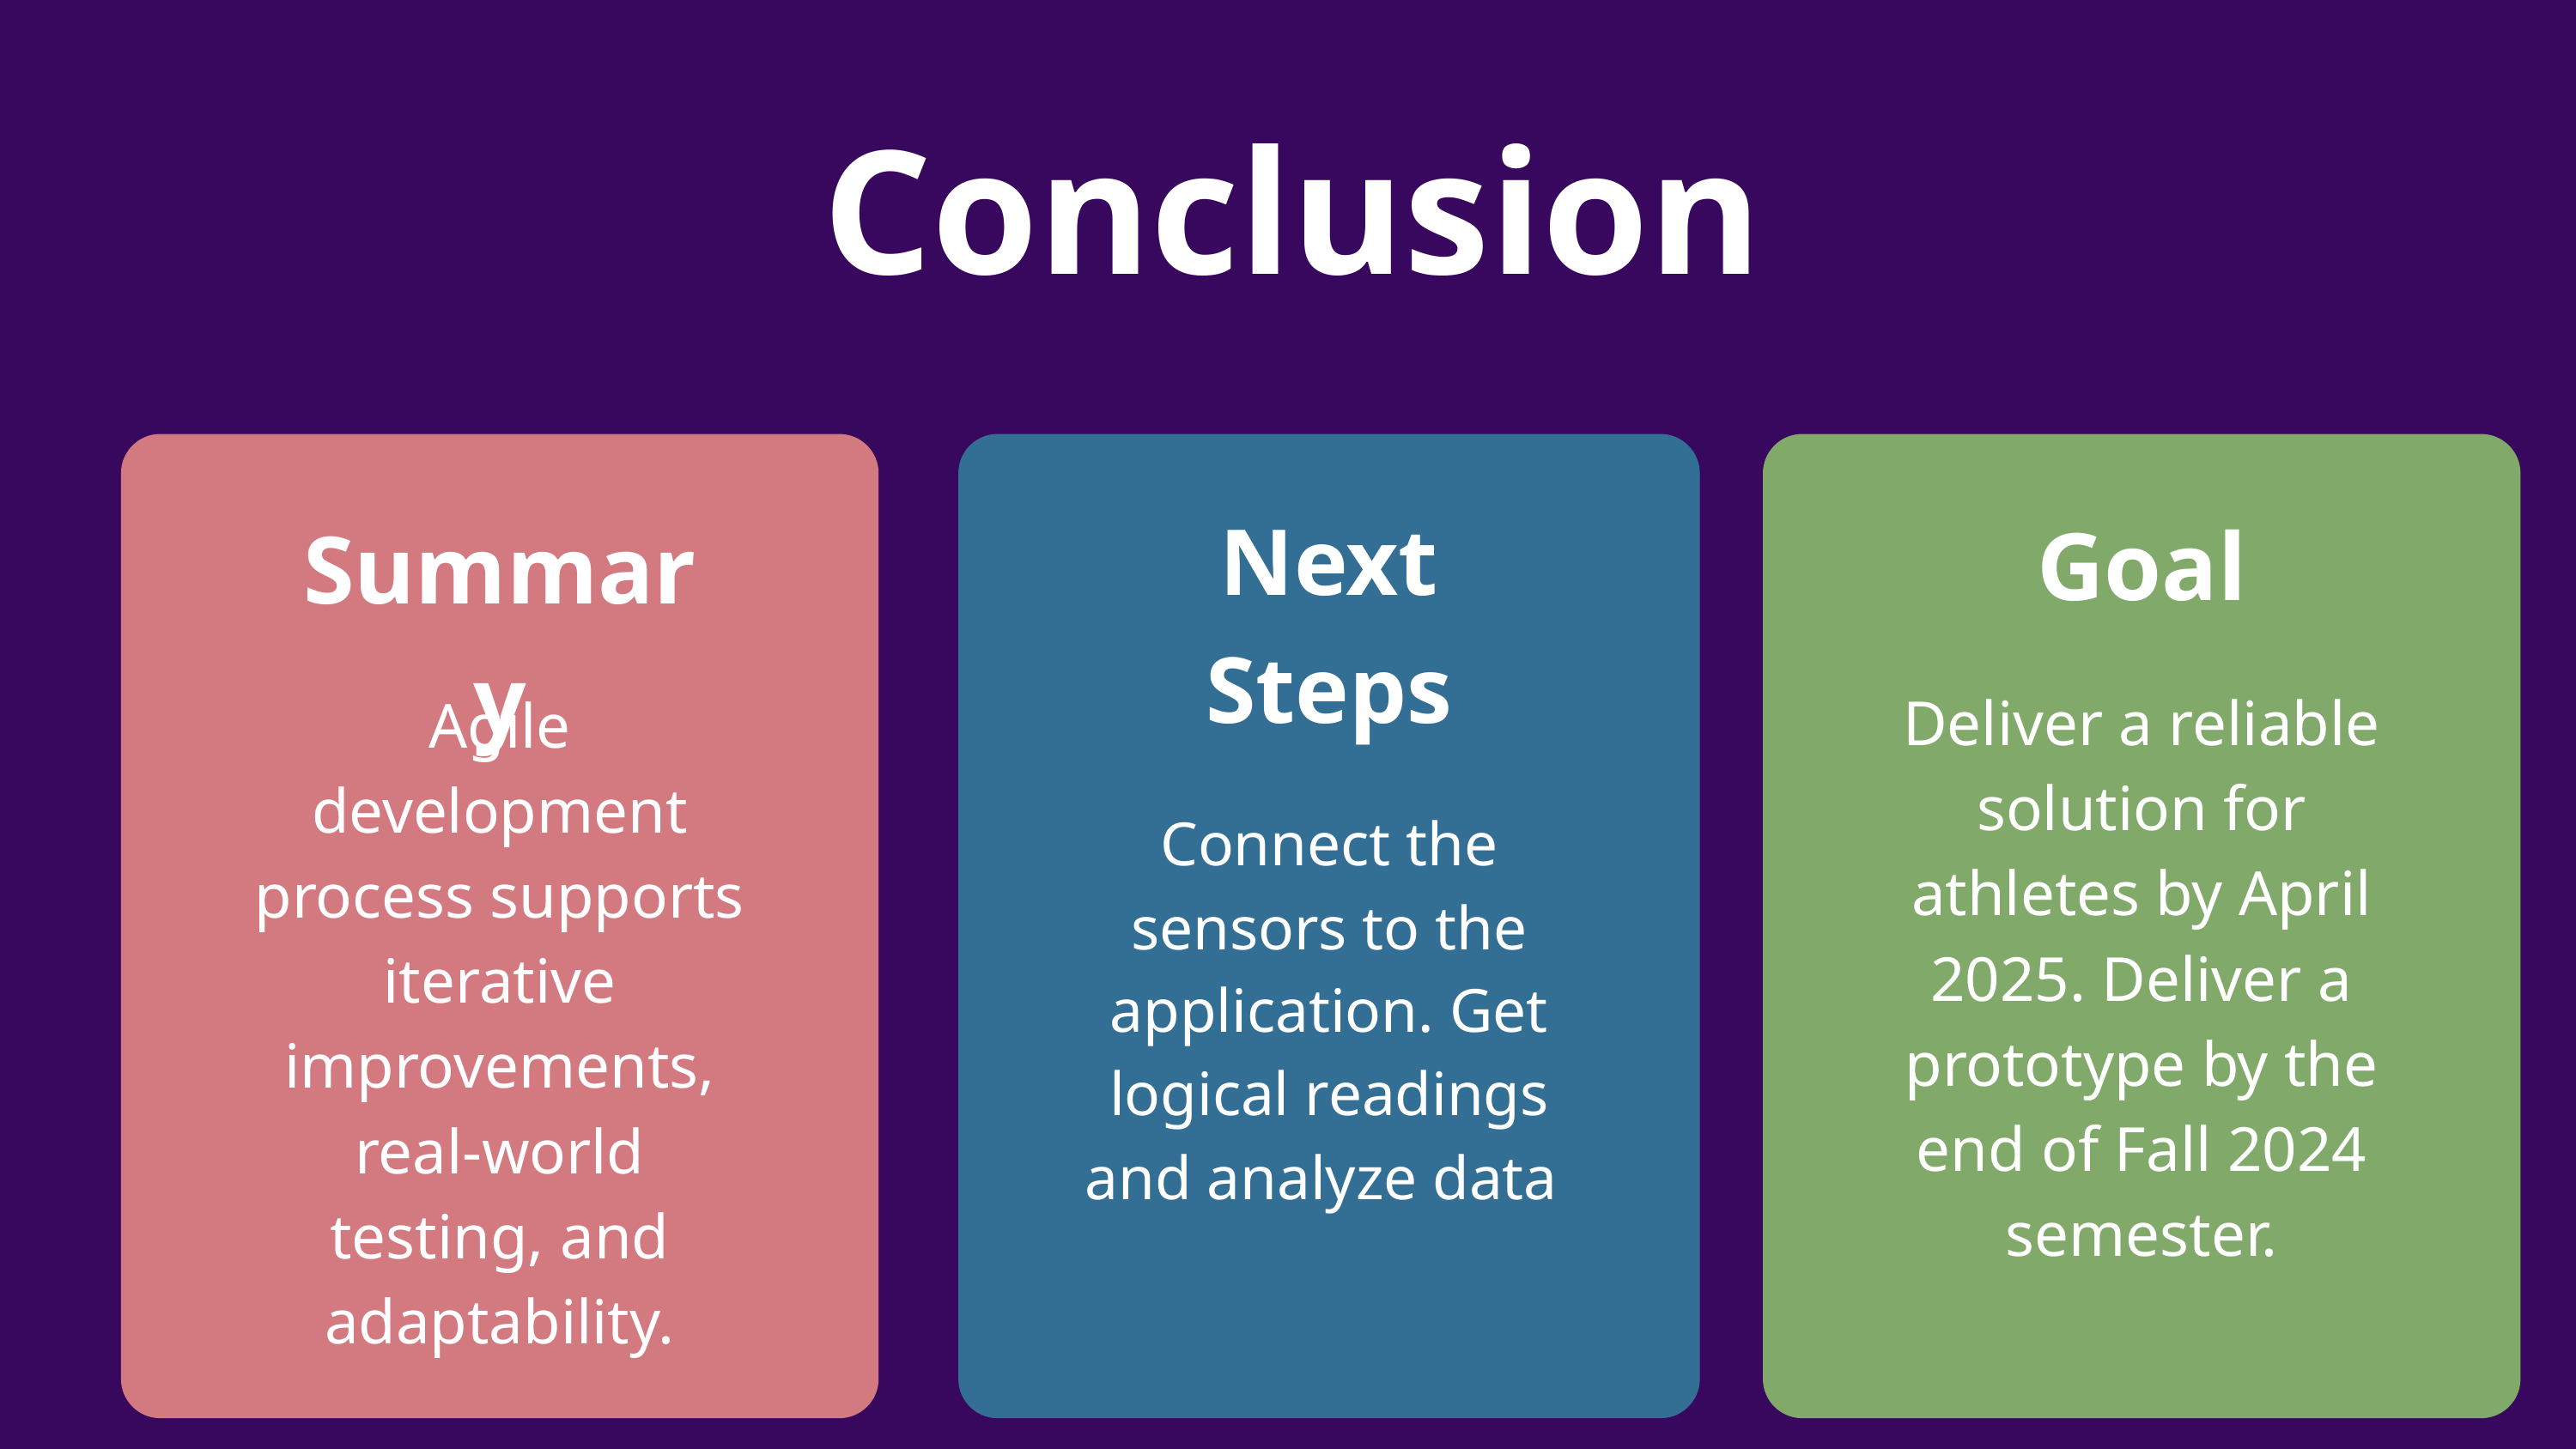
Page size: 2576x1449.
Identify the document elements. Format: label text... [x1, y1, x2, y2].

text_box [1762, 433, 2521, 1419]
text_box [120, 433, 879, 1419]
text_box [957, 433, 1700, 1419]
text_box Conclusion [97, 102, 2488, 309]
